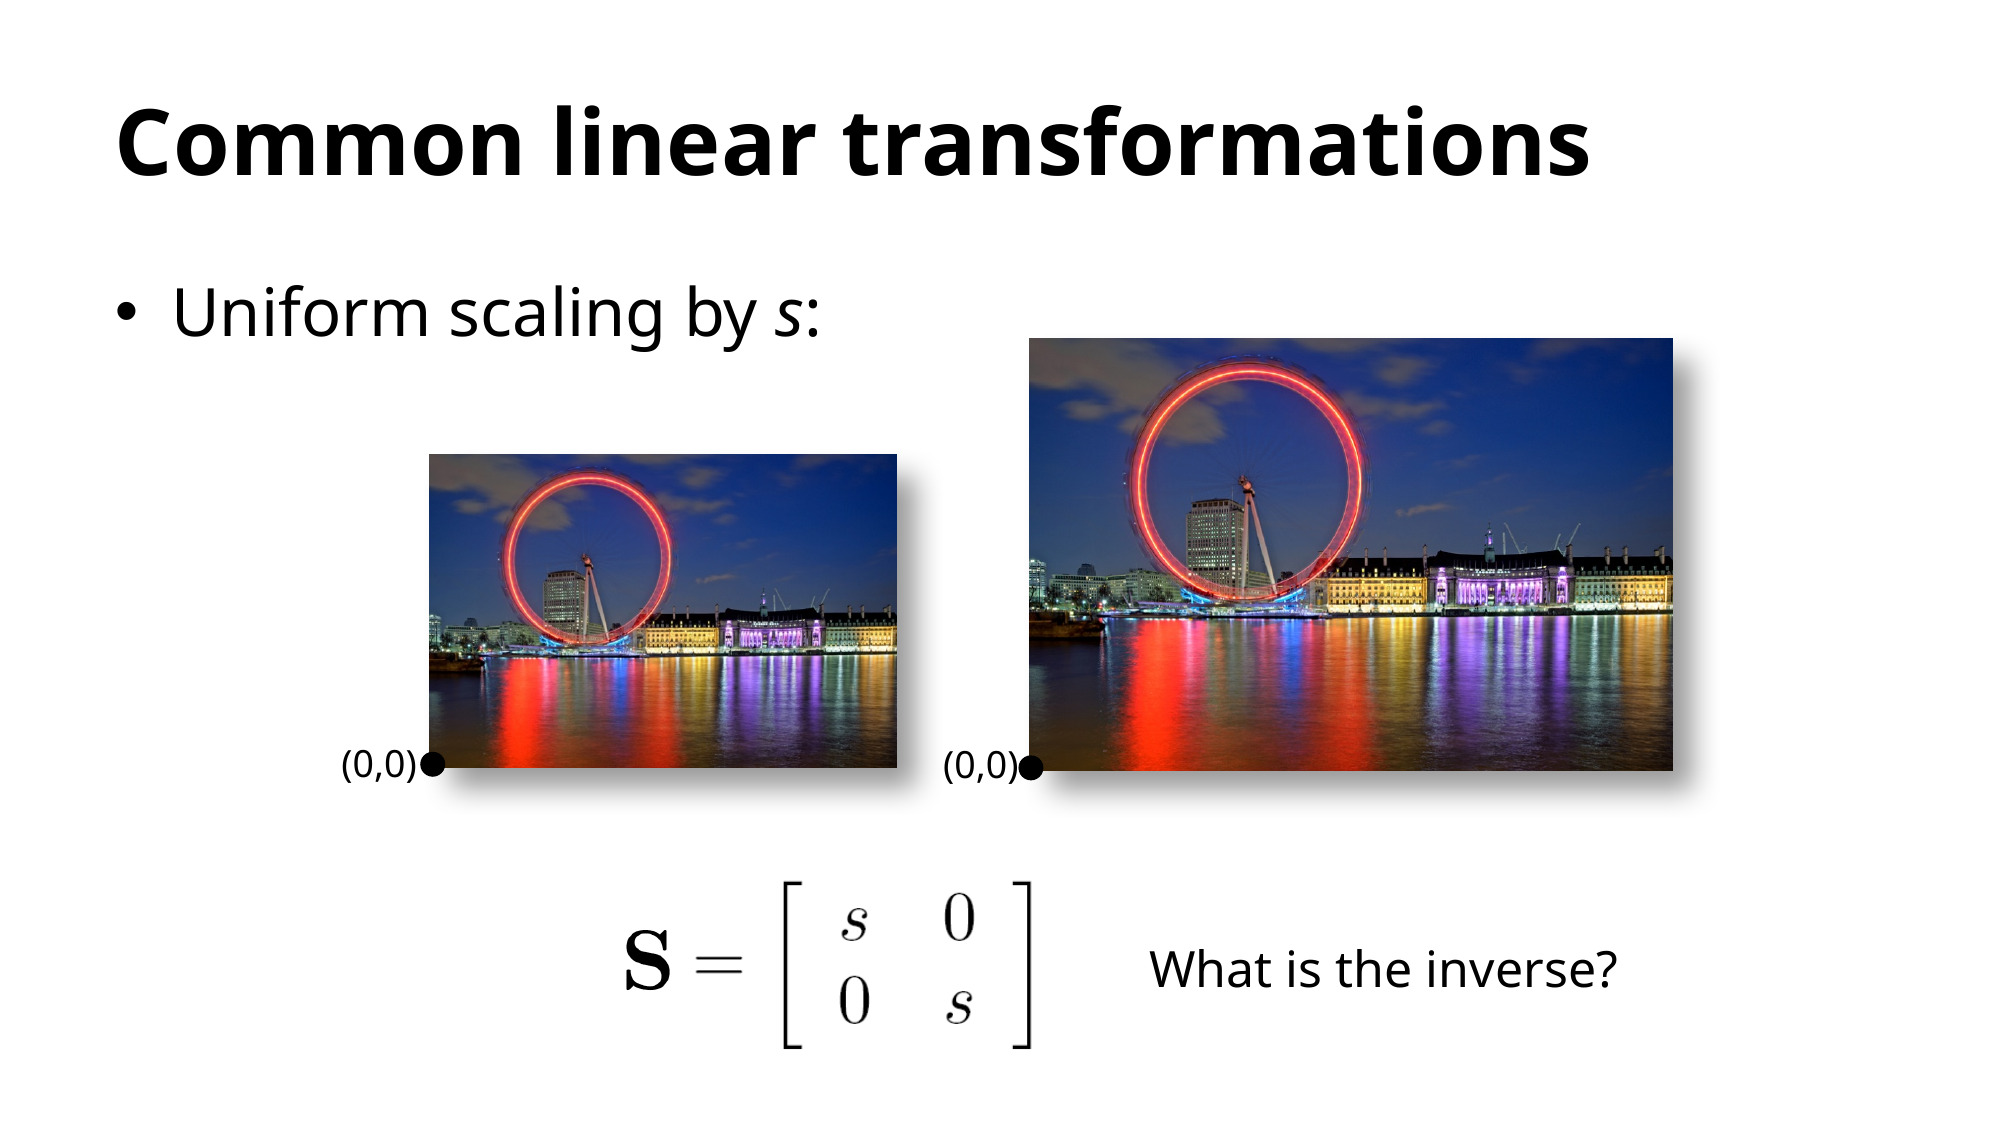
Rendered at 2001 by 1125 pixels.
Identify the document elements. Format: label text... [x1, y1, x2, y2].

title Common linear transformations [99, 45, 1900, 233]
text_box (0,0) [928, 733, 1034, 794]
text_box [608, 870, 1062, 1072]
picture [1029, 338, 1673, 771]
picture [429, 454, 897, 768]
list Uniform scaling by s: [99, 262, 1900, 1005]
text_box (0,0) [326, 732, 432, 792]
text_box What is the inverse? [1134, 930, 1634, 1006]
